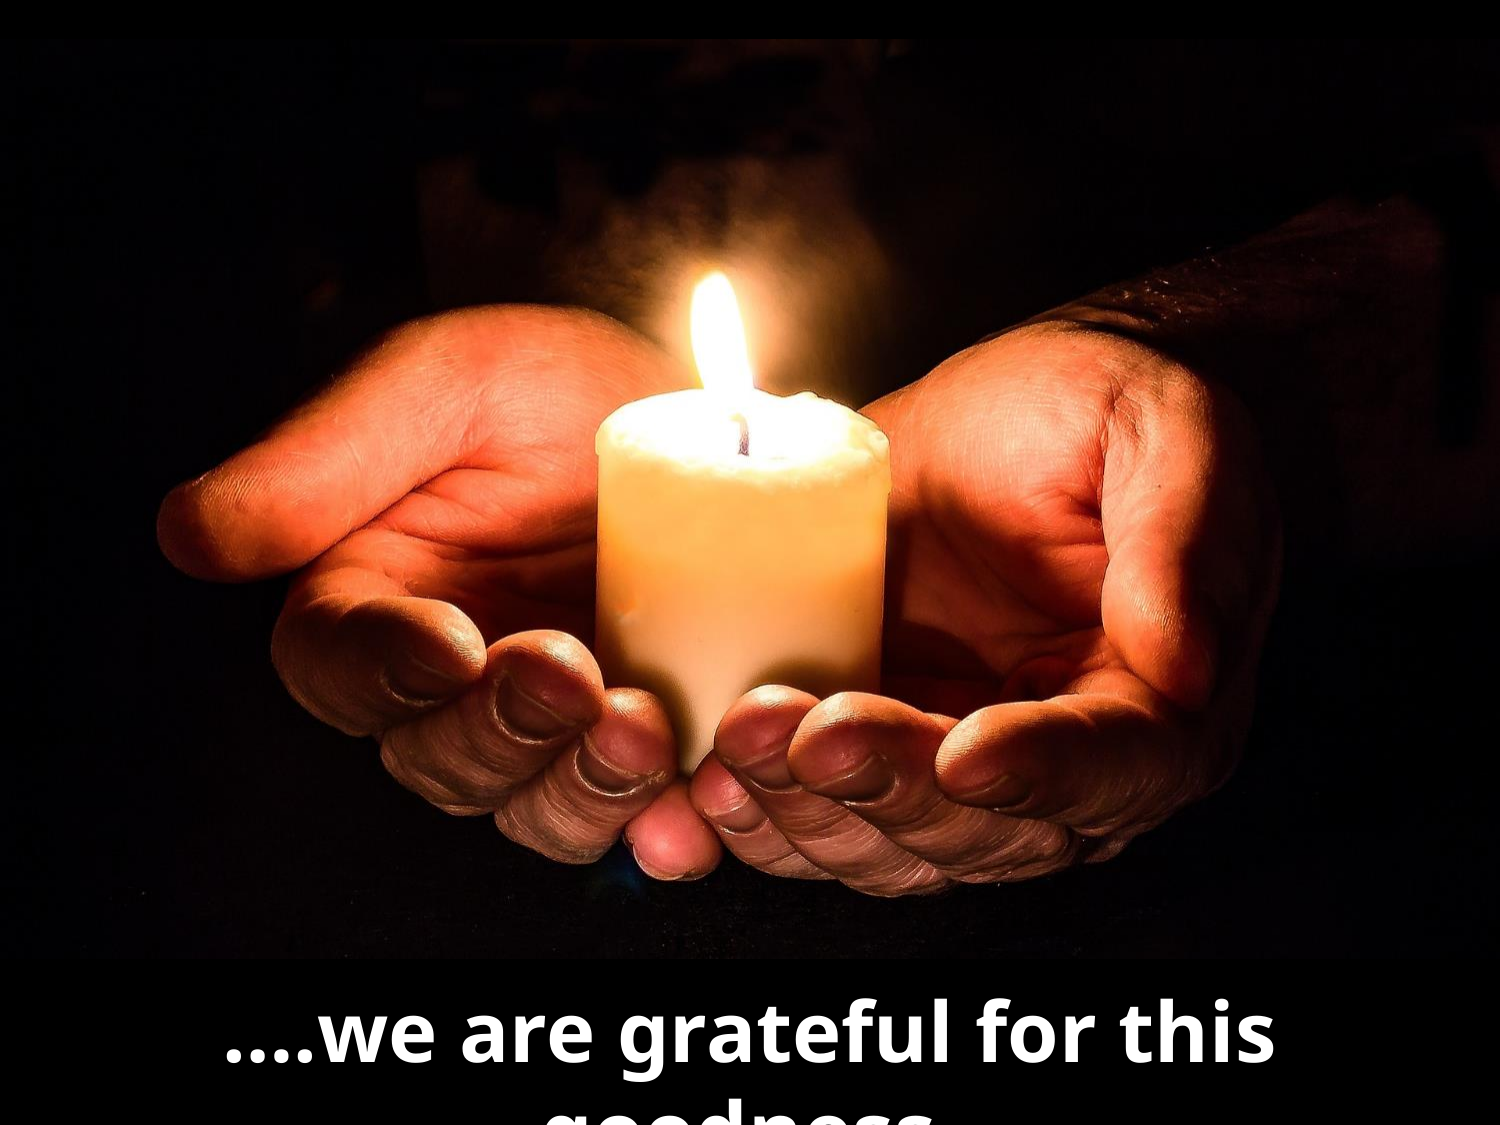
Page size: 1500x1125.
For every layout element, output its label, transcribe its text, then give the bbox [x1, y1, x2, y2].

picture [0, 39, 1500, 959]
text_box ….we are grateful for this goodness. [0, 972, 1500, 1125]
